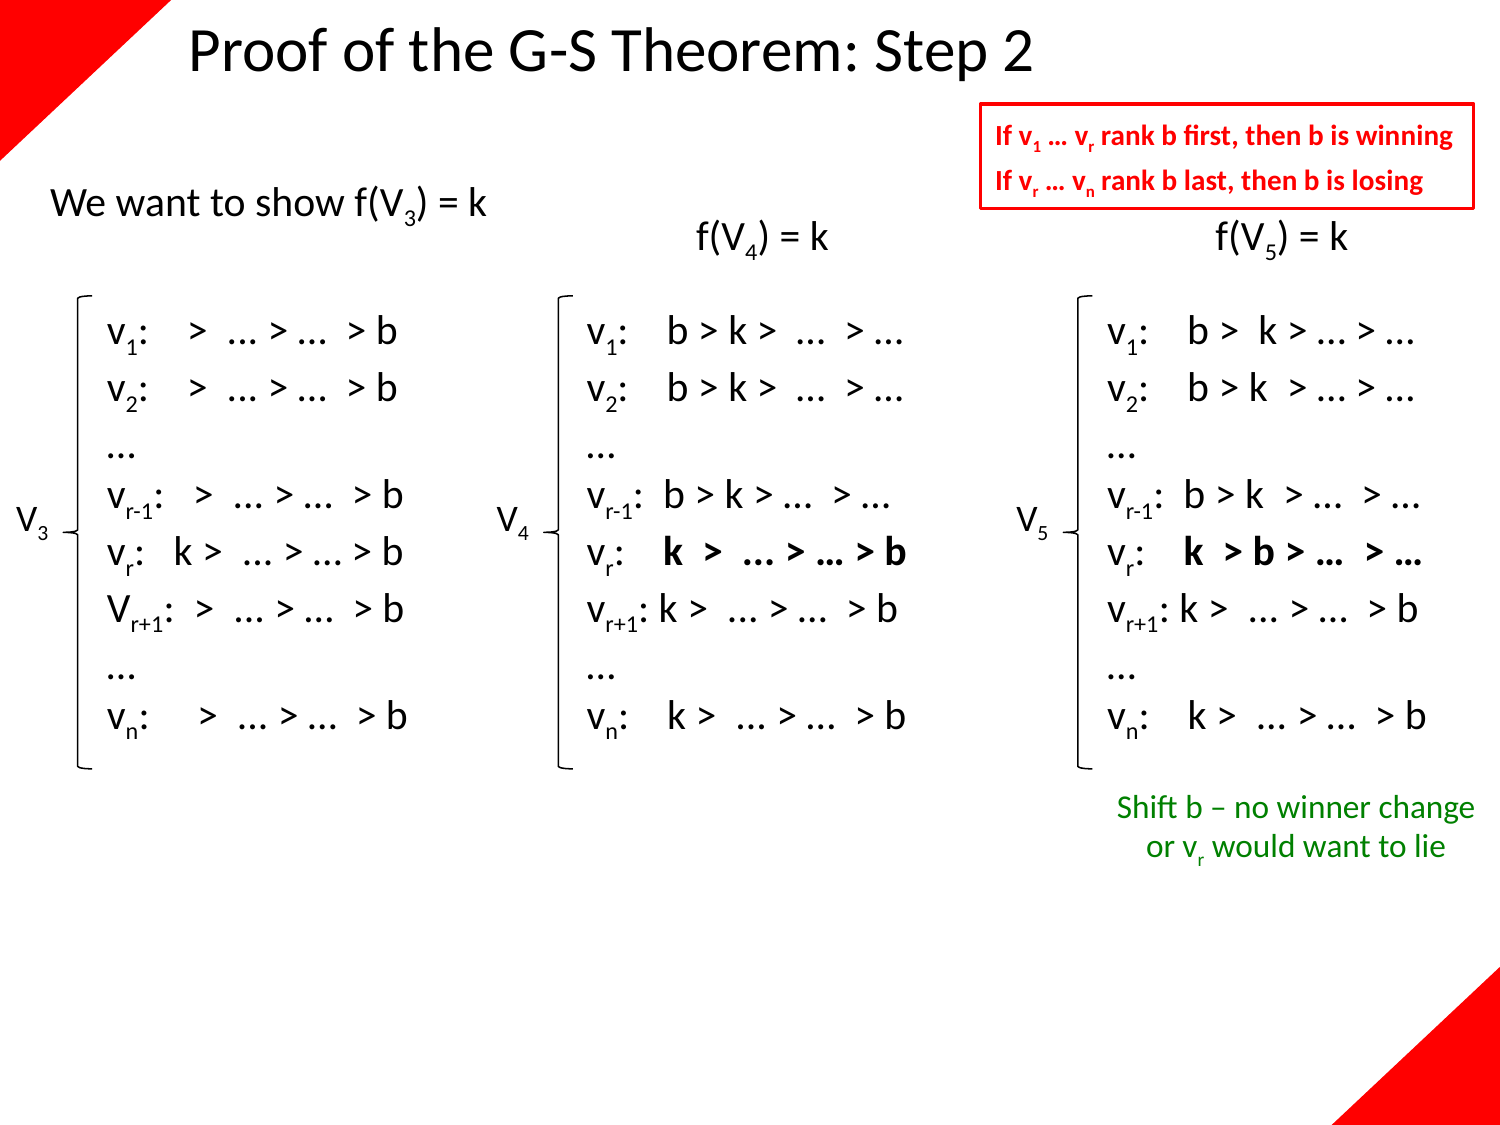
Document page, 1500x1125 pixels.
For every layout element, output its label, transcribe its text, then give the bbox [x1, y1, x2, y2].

text_box V5 [1001, 486, 1064, 553]
text_box We want to show f(V3) = k [35, 167, 503, 239]
text_box V4 [481, 486, 544, 553]
text_box v1: b > k > … > … v2: b > k > … > … … vr-1: b > k > … > … vr: k > b > … > … vr+1: k > ... > … > b … vn: k > ... > … > b [1093, 295, 1500, 752]
text_box f(V5) = k [1200, 201, 1364, 273]
text_box Shift b – no winner change or vr would want to lie [1092, 777, 1500, 878]
title Proof of the G-S Theorem: Step 2 [173, 0, 1500, 92]
text_box f(V4) = k [681, 201, 844, 273]
text_box [544, 295, 573, 770]
text_box V3 [1, 486, 64, 553]
text_box v1: > ... > … > b v2: > ... > … > b … vr-1: > ... > … > b vr: k > ... > … > b Vr+1: > ... > … > b … vn: > ... > … > b [93, 295, 506, 752]
text_box [1064, 295, 1093, 770]
text_box If v1 … vr rank b first, then b is winning If vr … vn rank b last, then b is losing [980, 103, 1474, 209]
text_box v1: b > k > … > … v2: b > k > … > … … vr-1: b > k > … > … vr: k > ... > … > b vr+1: k > ... > … > b … vn: k > ... > … > b [573, 295, 1000, 752]
text_box [64, 295, 93, 770]
